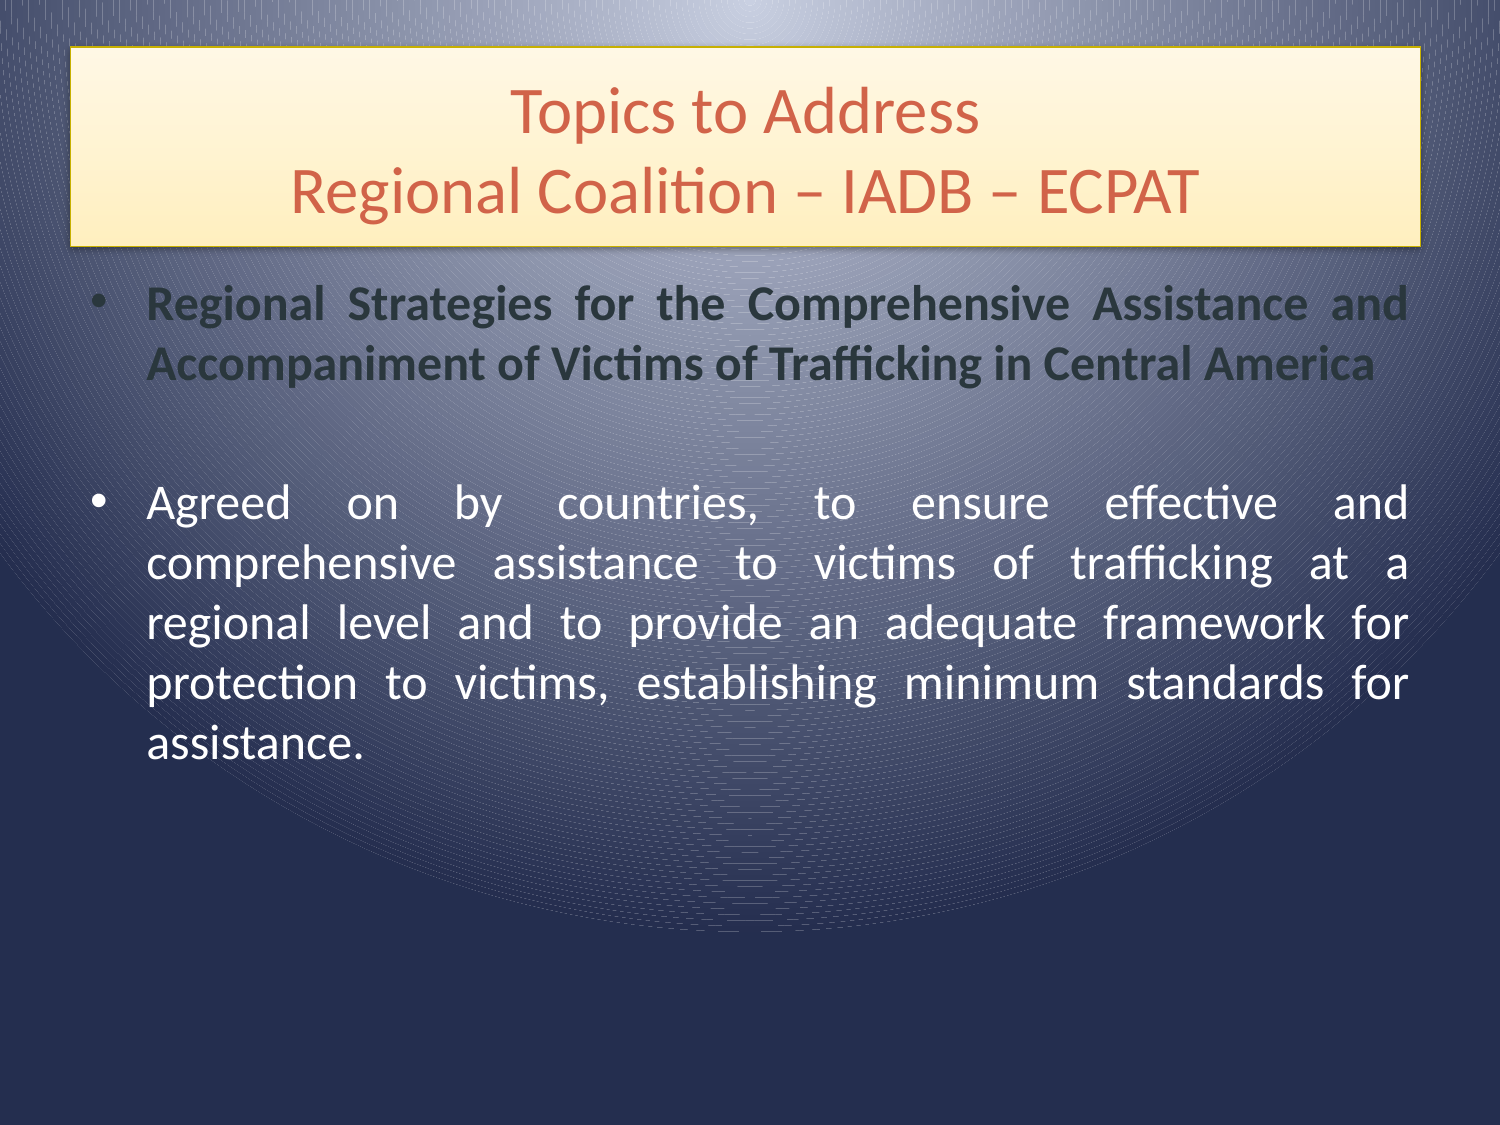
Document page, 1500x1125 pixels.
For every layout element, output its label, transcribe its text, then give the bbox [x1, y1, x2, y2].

title Topics to Address Regional Coalition – IADB – ECPAT [70, 46, 1421, 247]
list Regional Strategies for the Comprehensive Assistance and Accompaniment of Victims of Trafficking in Central America Agreed on by countries, to ensure effective and comprehensive assistance to victims of trafficking at a regional level and to provide an adequate framework for protection to victims, establishing minimum standards for assistance. [75, 262, 1425, 1005]
